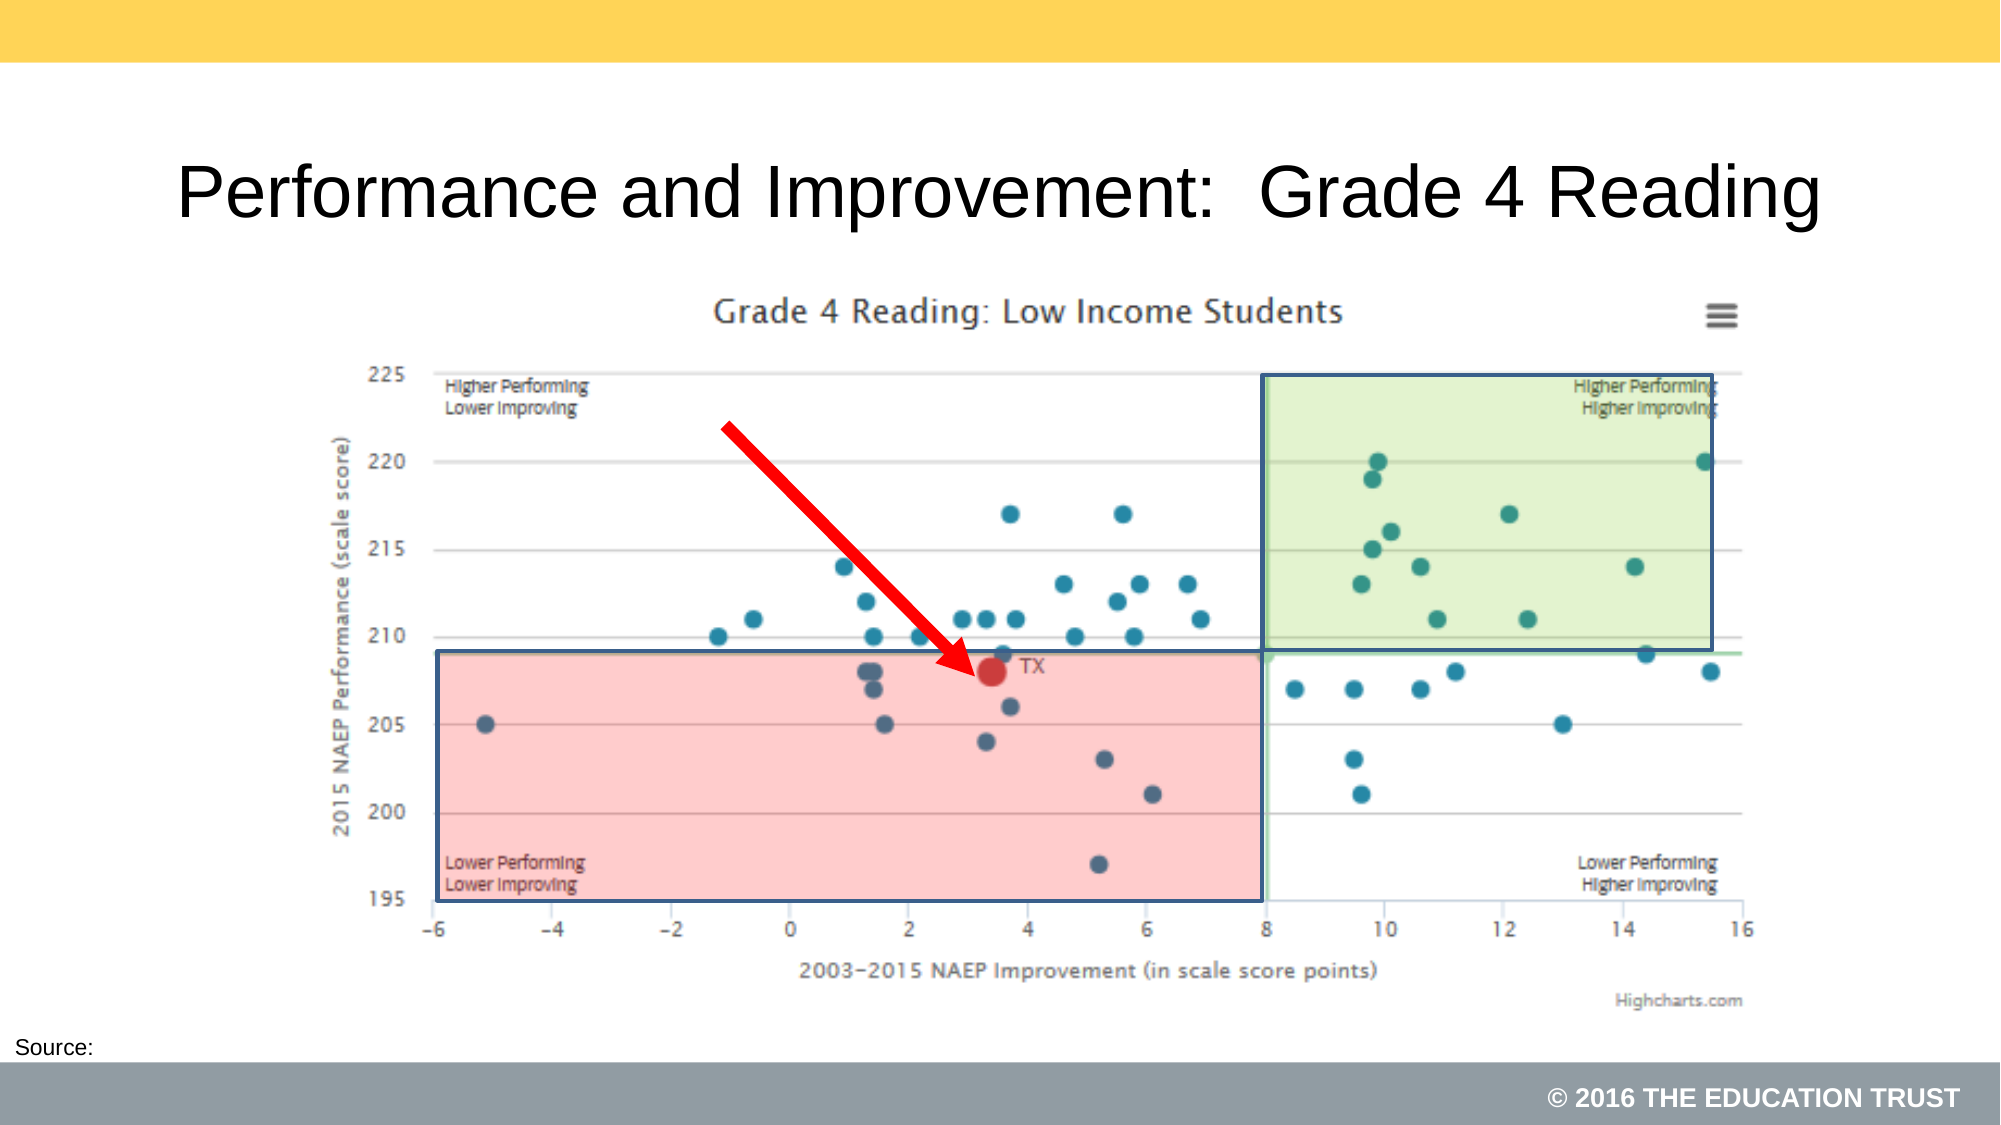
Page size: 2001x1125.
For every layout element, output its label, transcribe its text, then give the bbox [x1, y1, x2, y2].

title Performance and Improvement: Grade 4 Reading [99, 99, 1900, 275]
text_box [724, 424, 976, 677]
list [212, 280, 1874, 1046]
